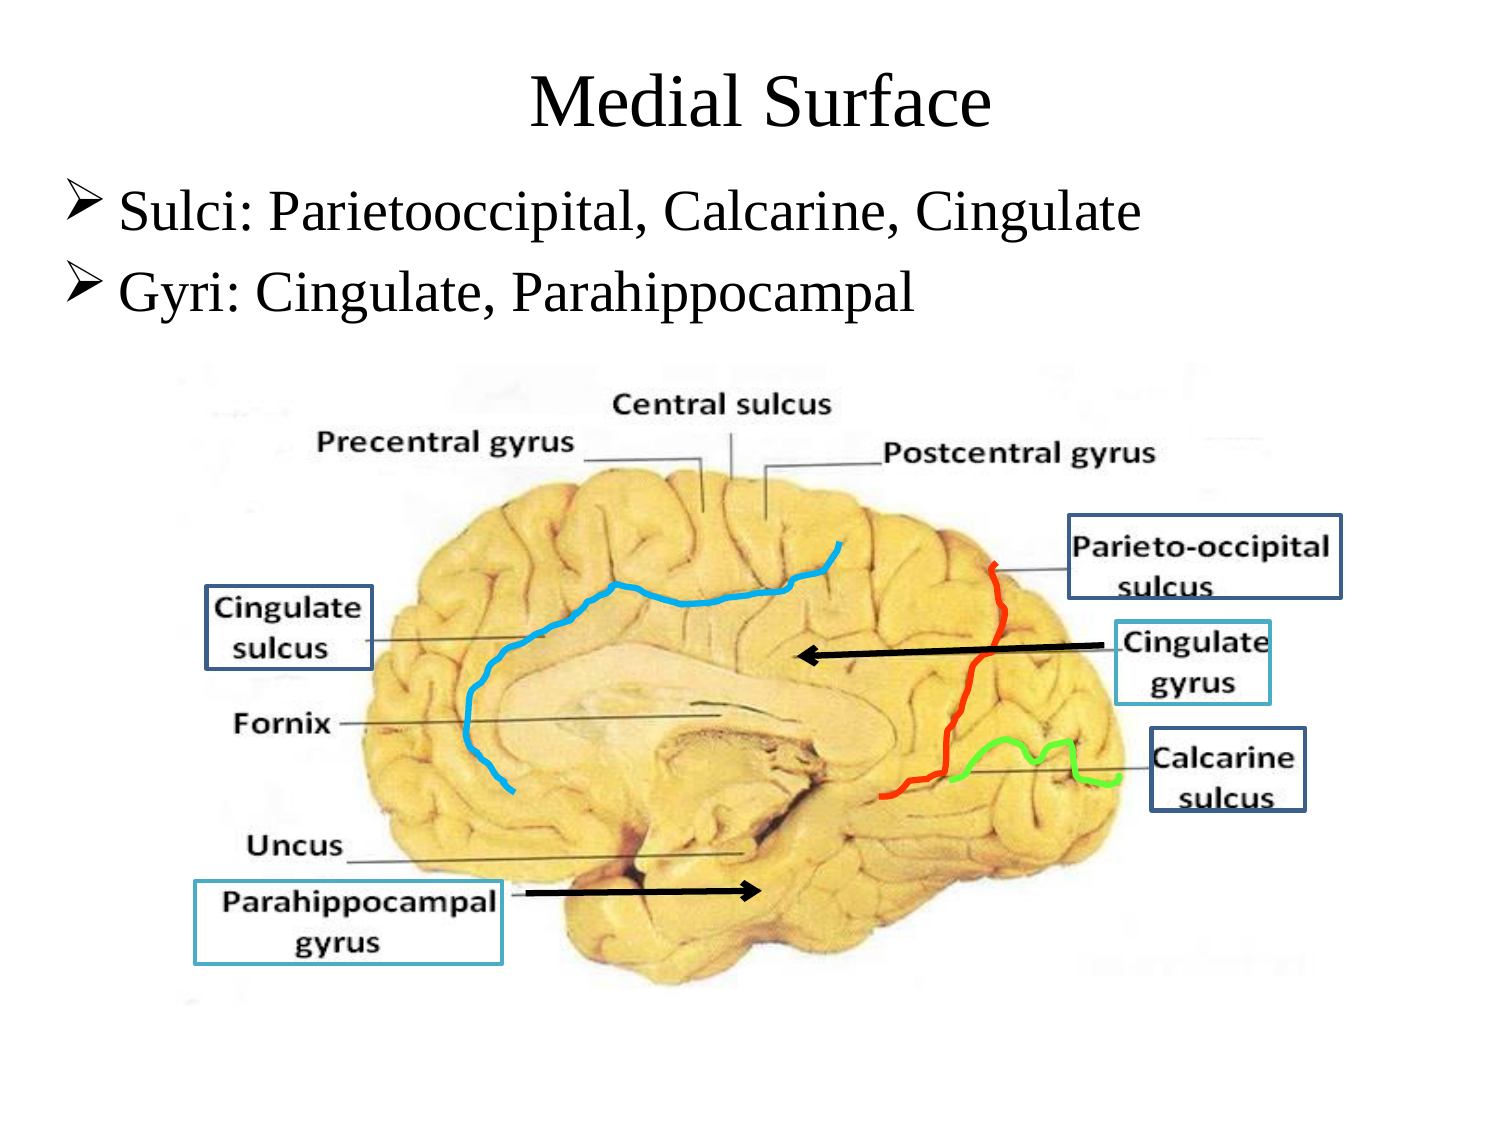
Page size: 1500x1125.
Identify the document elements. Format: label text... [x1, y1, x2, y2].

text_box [525, 890, 762, 894]
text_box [796, 644, 1105, 657]
list Sulci: Parietooccipital, Calcarine, Cingulate Gyri: Cingulate, Parahippocampal [46, 164, 1454, 340]
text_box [175, 362, 1337, 1006]
title Medial Surface [123, 42, 1399, 149]
